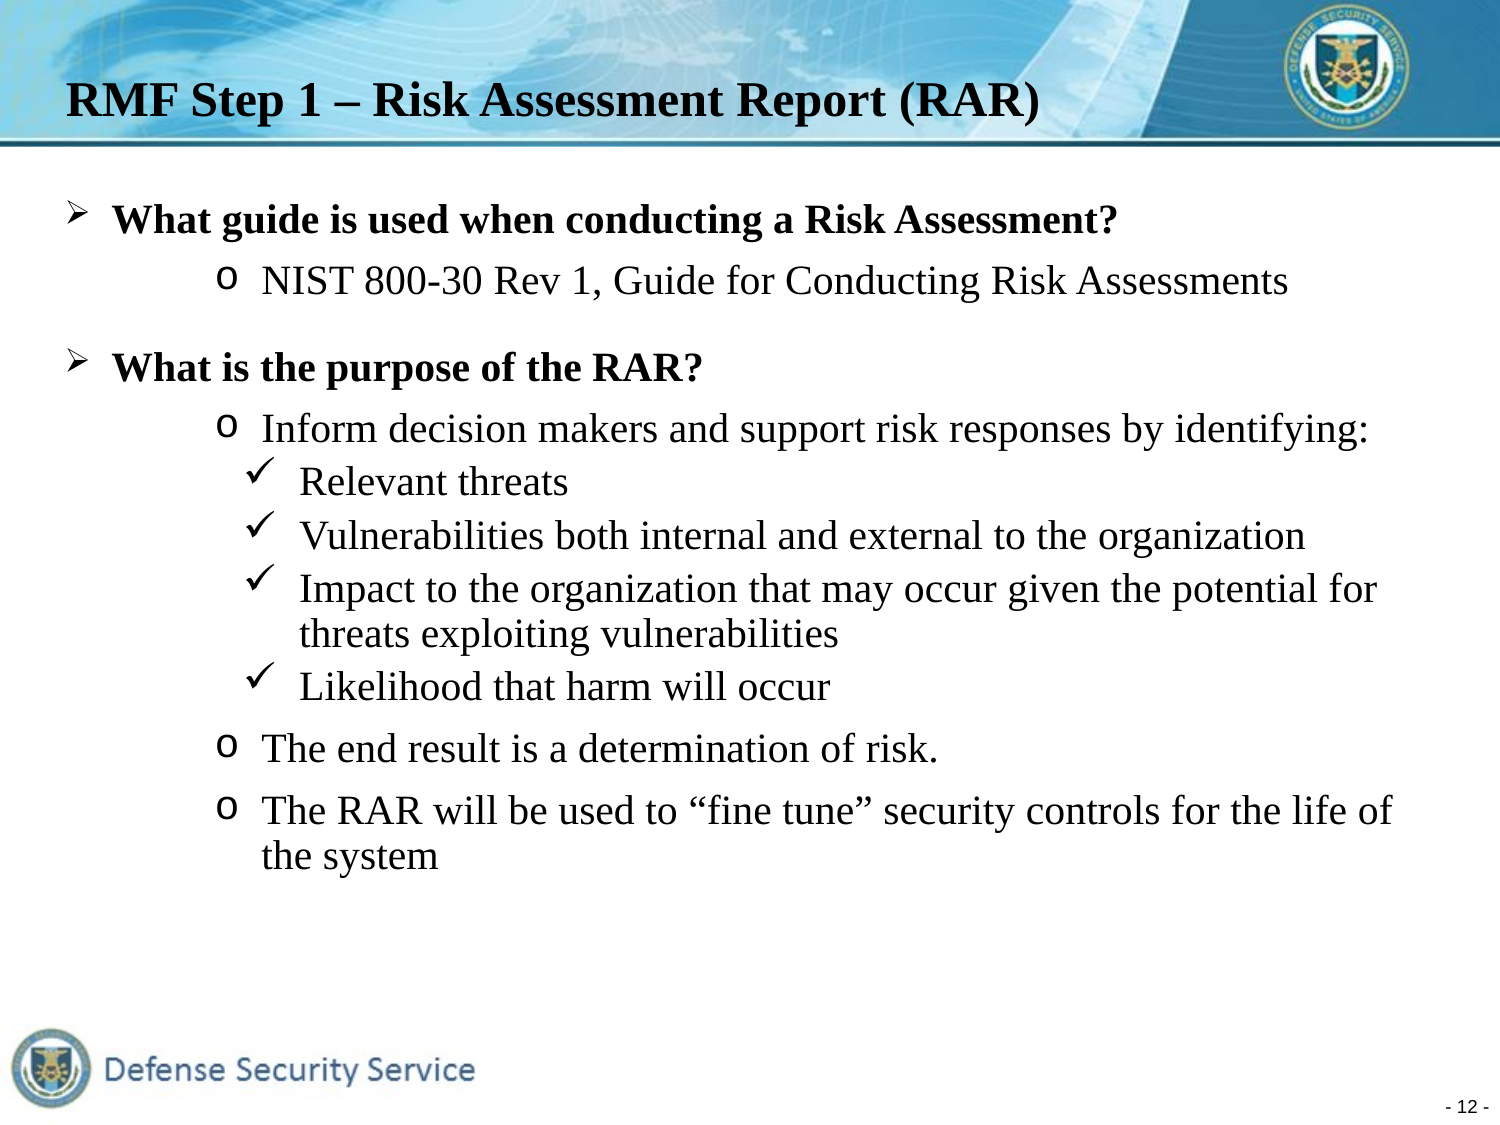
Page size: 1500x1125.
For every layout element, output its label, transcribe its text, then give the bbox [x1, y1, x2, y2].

list What guide is used when conducting a Risk Assessment? NIST 800-30 Rev 1, Guide for Conducting Risk Assessments What is the purpose of the RAR? Inform decision makers and support risk responses by identifying: Relevant threats Vulnerabilities both internal and external to the organization Impact to the organization that may occur given the potential for threats exploiting vulnerabilities Likelihood that harm will occur The end result is a determination of risk. The RAR will be used to “fine tune” security controls for the life of the system [64, 188, 1435, 1032]
picture [0, 0, 1500, 146]
picture [0, 317, 1500, 1125]
title RMF Step 1 – Risk Assessment Report (RAR) [65, 67, 1138, 127]
